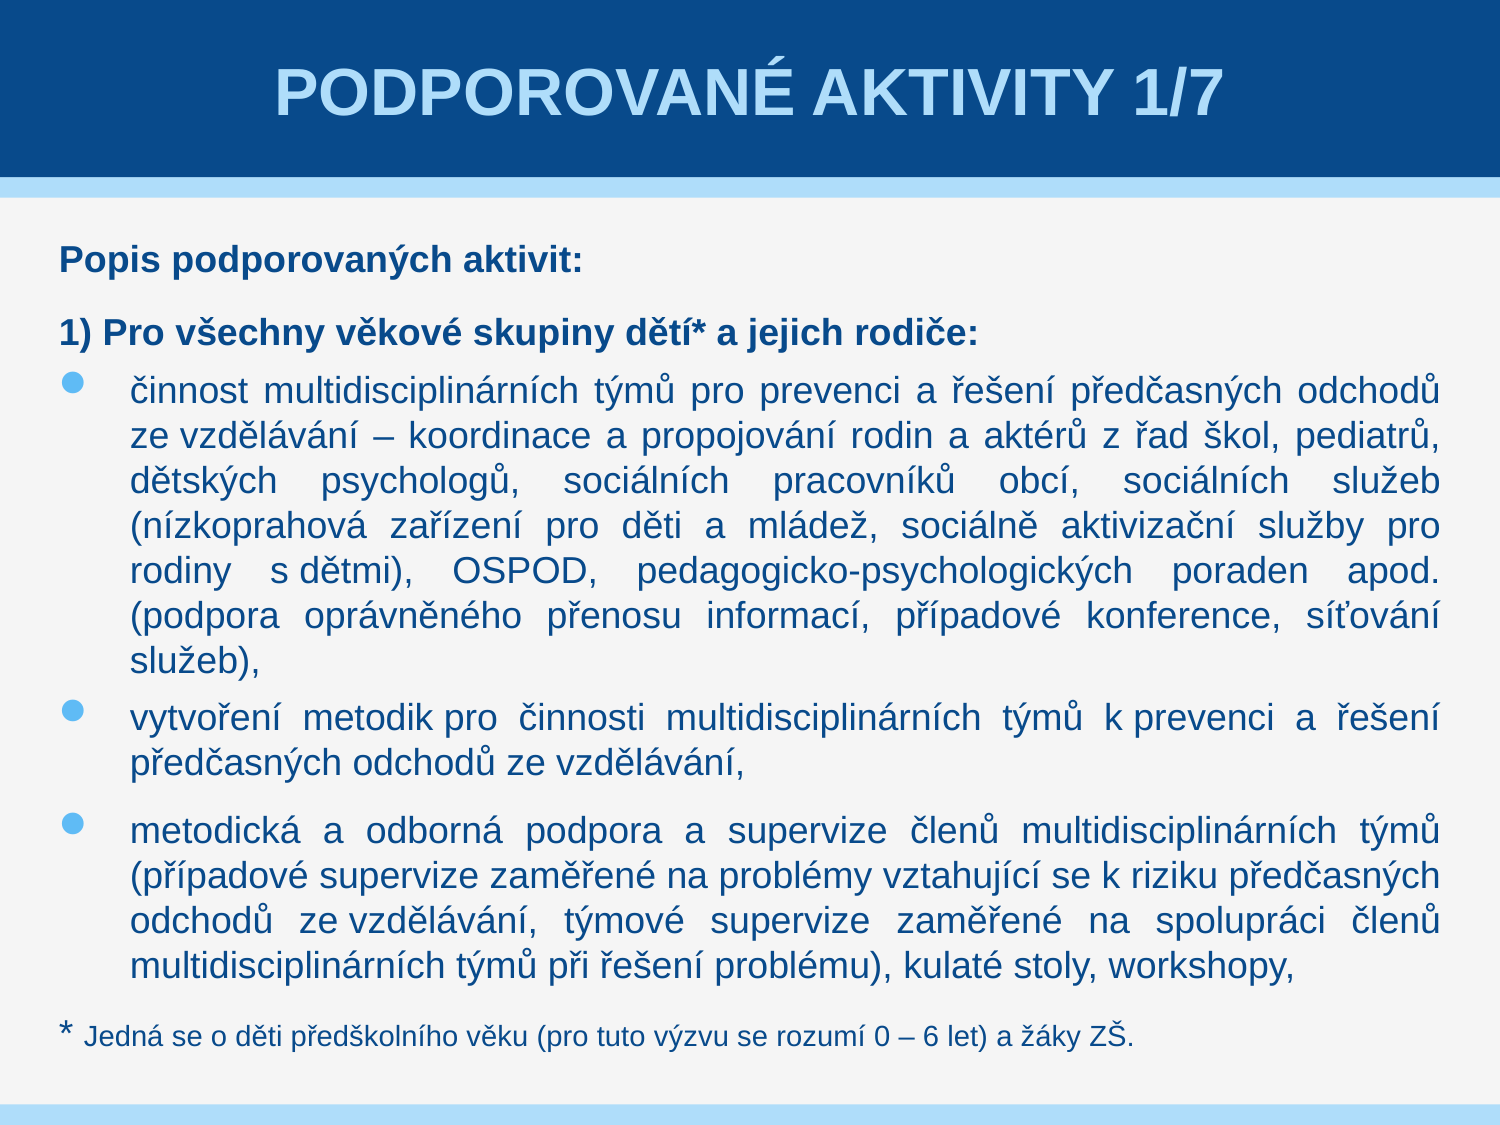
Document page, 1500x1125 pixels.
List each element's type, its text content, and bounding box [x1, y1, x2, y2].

list Popis podporovaných aktivit: 1) Pro všechny věkové skupiny dětí* a jejich rodiče: činnost multidisciplinárních týmů pro prevenci a řešení předčasných odchodů ze vzdělávání – koordinace a propojování rodin a aktérů z řad škol, pediatrů, dětských psychologů, sociálních pracovníků obcí, sociálních služeb (nízkoprahová zařízení pro děti a mládež, sociálně aktivizační služby pro rodiny s dětmi), OSPOD, pedagogicko-psychologických poraden apod. (podpora oprávněného přenosu informací, případové konference, síťování služeb), vytvoření metodik pro činnosti multidisciplinárních týmů k prevenci a řešení předčasných odchodů ze vzdělávání, metodická a odborná podpora a supervize členů multidisciplinárních týmů (případové supervize zaměřené na problémy vztahující se k riziku předčasných odchodů ze vzdělávání, týmové supervize zaměřené na spolupráci členů multidisciplinárních týmů při řešení problému), kulaté stoly, workshopy, * Jedná se o děti předškolního věku (pro tuto výzvu se rozumí 0 – 6 let) a žáky ZŠ. [59, 231, 1441, 1125]
title Podporované aktivity 1/7 [59, 0, 1441, 178]
